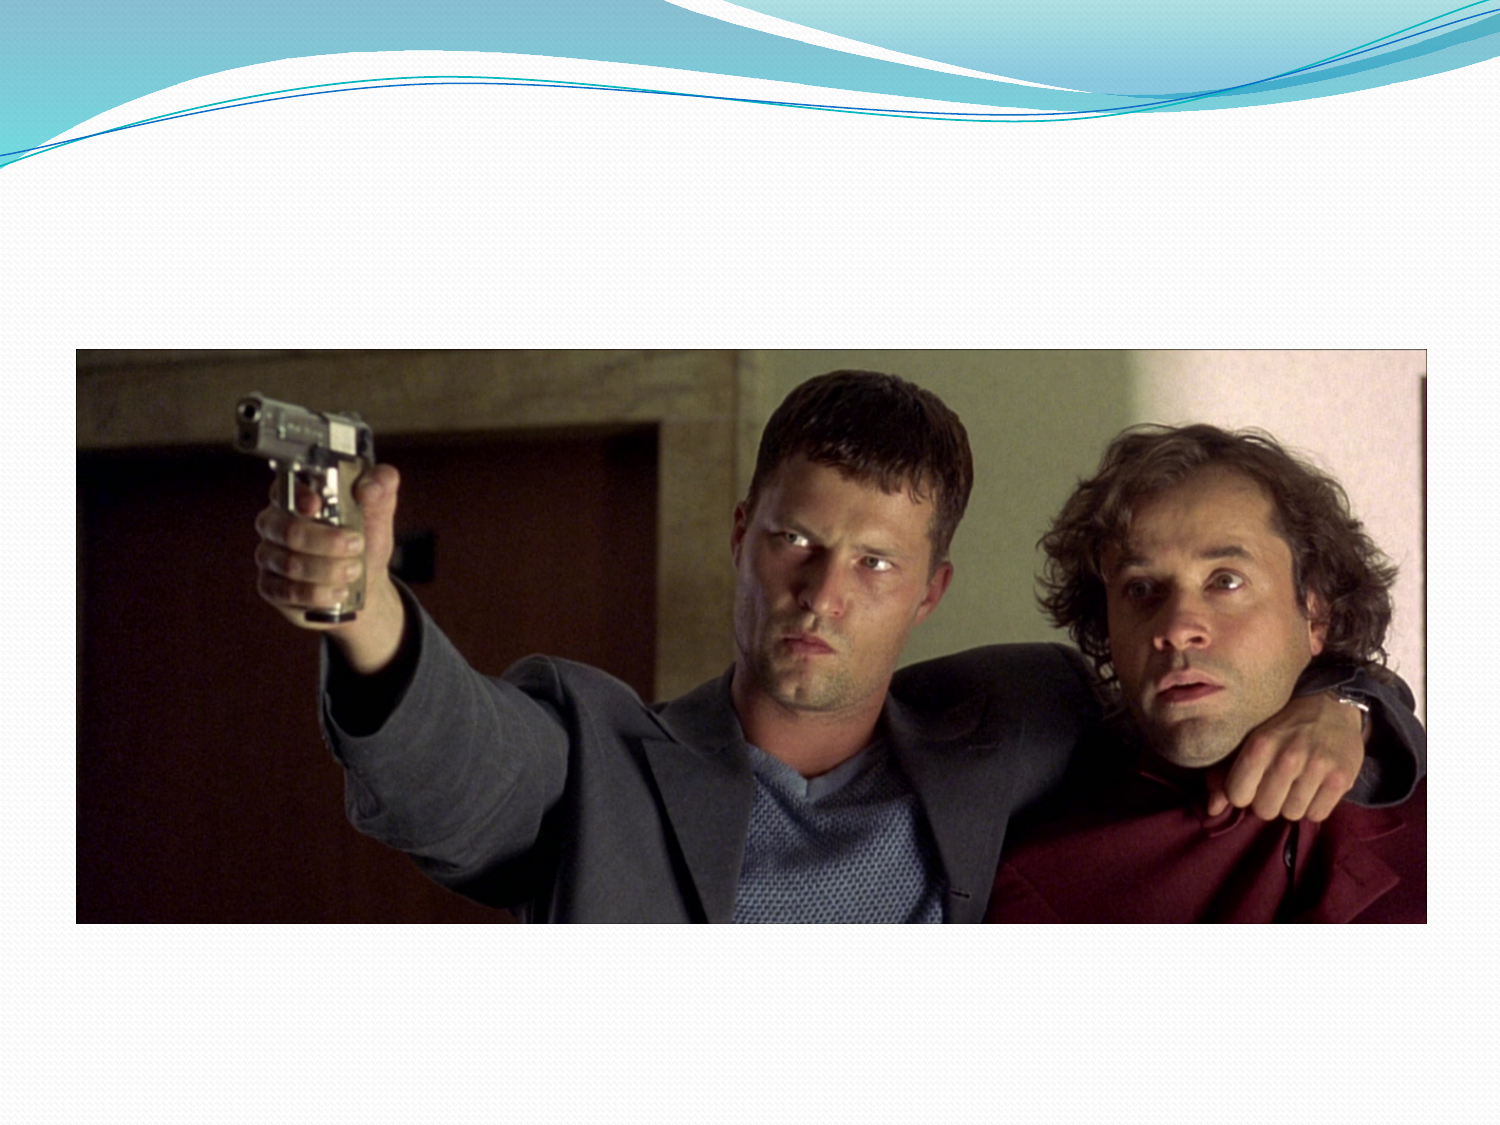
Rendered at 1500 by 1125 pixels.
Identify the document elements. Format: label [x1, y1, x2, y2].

list [76, 349, 1427, 924]
